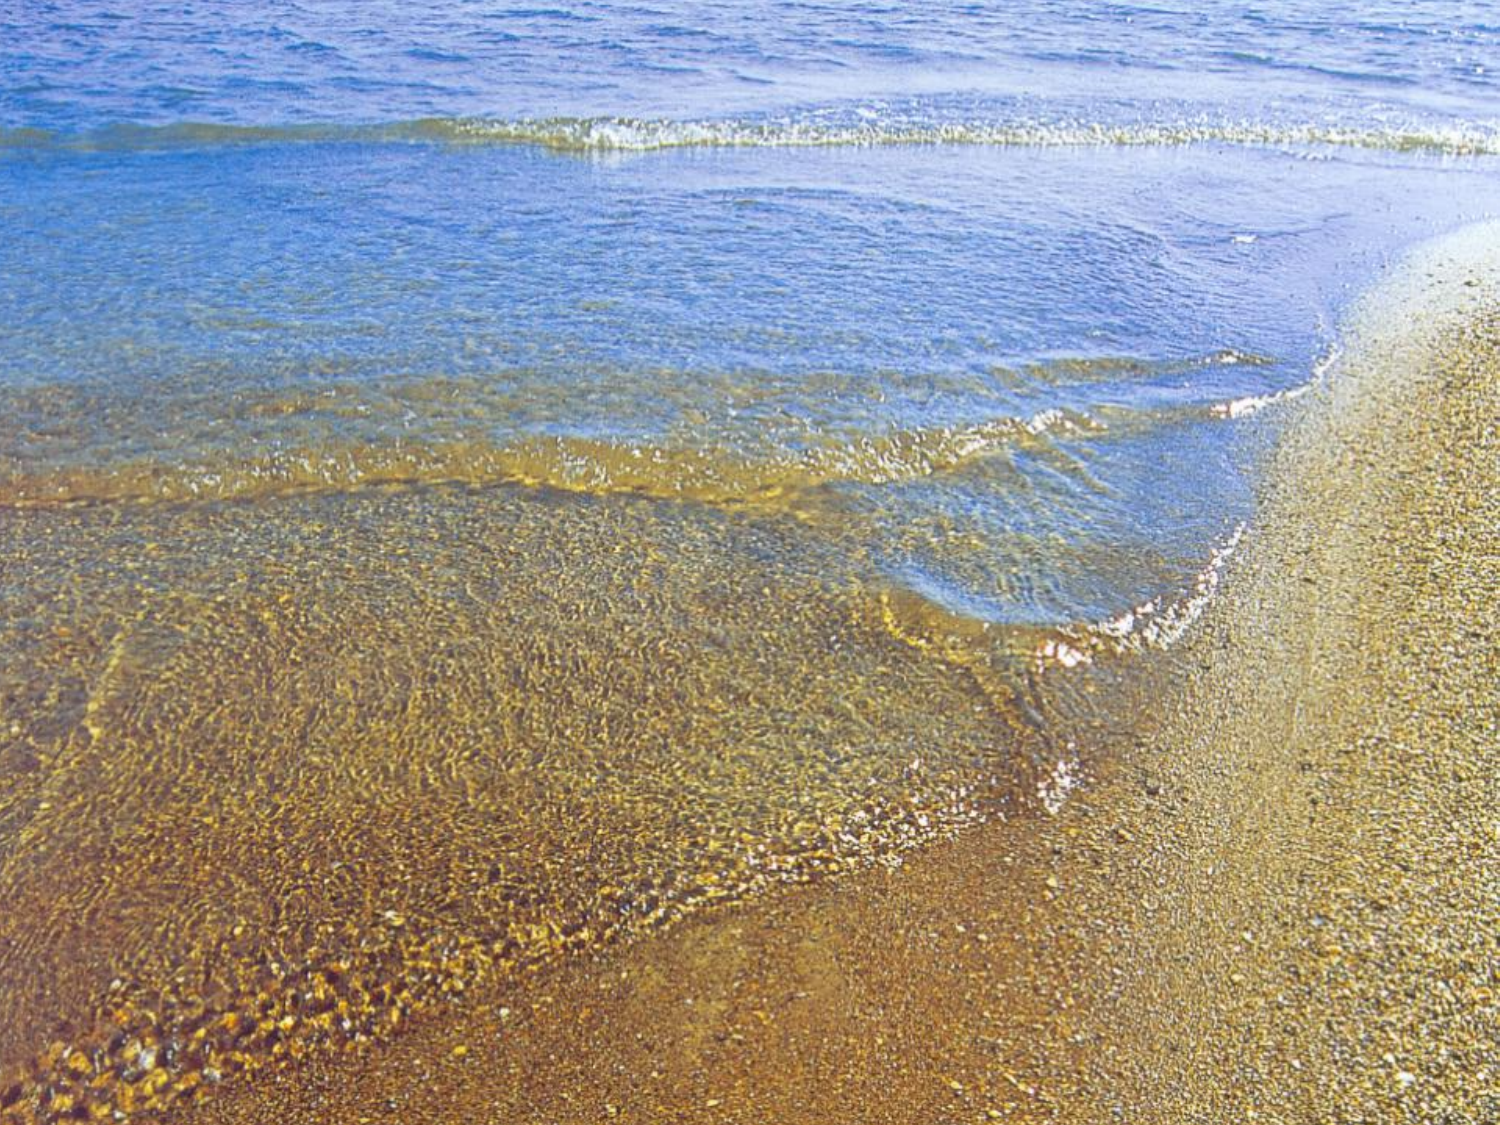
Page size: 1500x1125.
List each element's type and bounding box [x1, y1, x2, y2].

list [0, 0, 1500, 1125]
